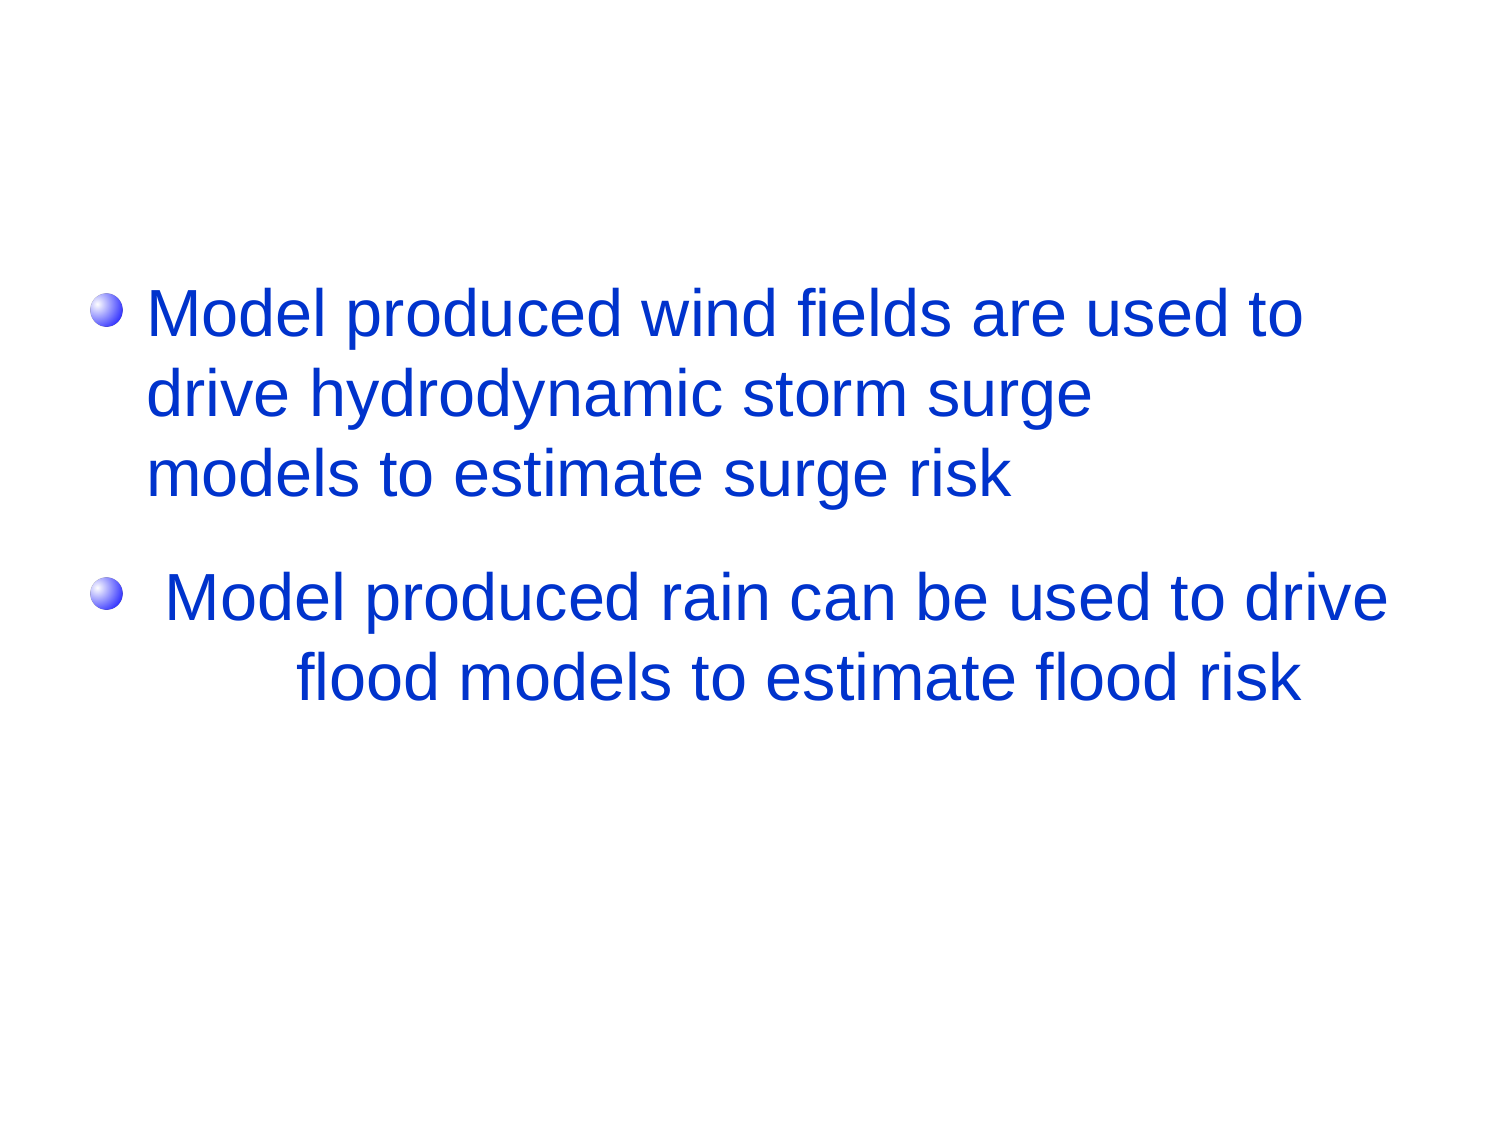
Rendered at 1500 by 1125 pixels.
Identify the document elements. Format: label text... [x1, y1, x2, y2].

picture [90, 577, 123, 610]
list Model produced wind fields are used to drive hydrodynamic storm surge models to estimate surge risk Model produced rain can be used to drive flood models to estimate flood risk [75, 262, 1425, 1005]
picture [90, 293, 123, 327]
